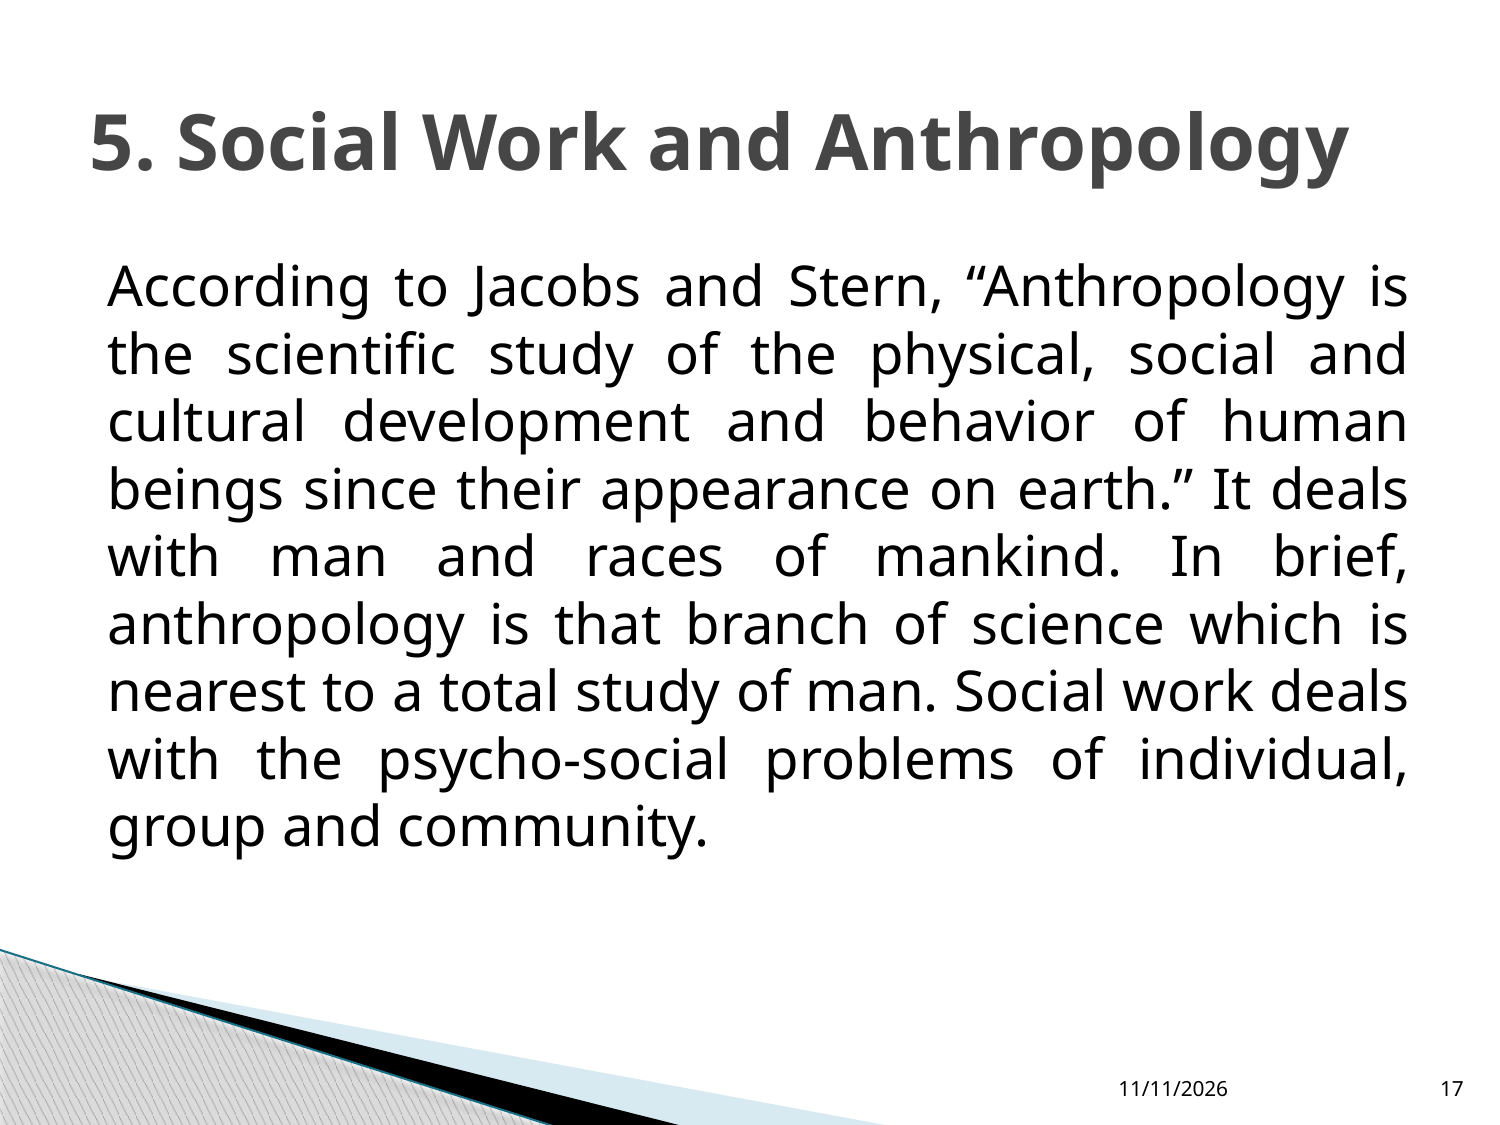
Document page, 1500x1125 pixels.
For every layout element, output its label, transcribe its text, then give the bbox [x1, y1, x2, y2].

slide_number 17 [1418, 1051, 1479, 1112]
title 5. Social Work and Anthropology [75, 45, 1425, 233]
list According to Jacobs and Stern, “Anthropology is the scientific study of the physical, social and cultural development and behavior of human beings since their appearance on earth.” It deals with man and races of mankind. In brief, anthropology is that branch of science which is nearest to a total study of man. Social work deals with the psycho-social problems of individual, group and community. [75, 243, 1425, 986]
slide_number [1103, 1051, 1418, 1112]
